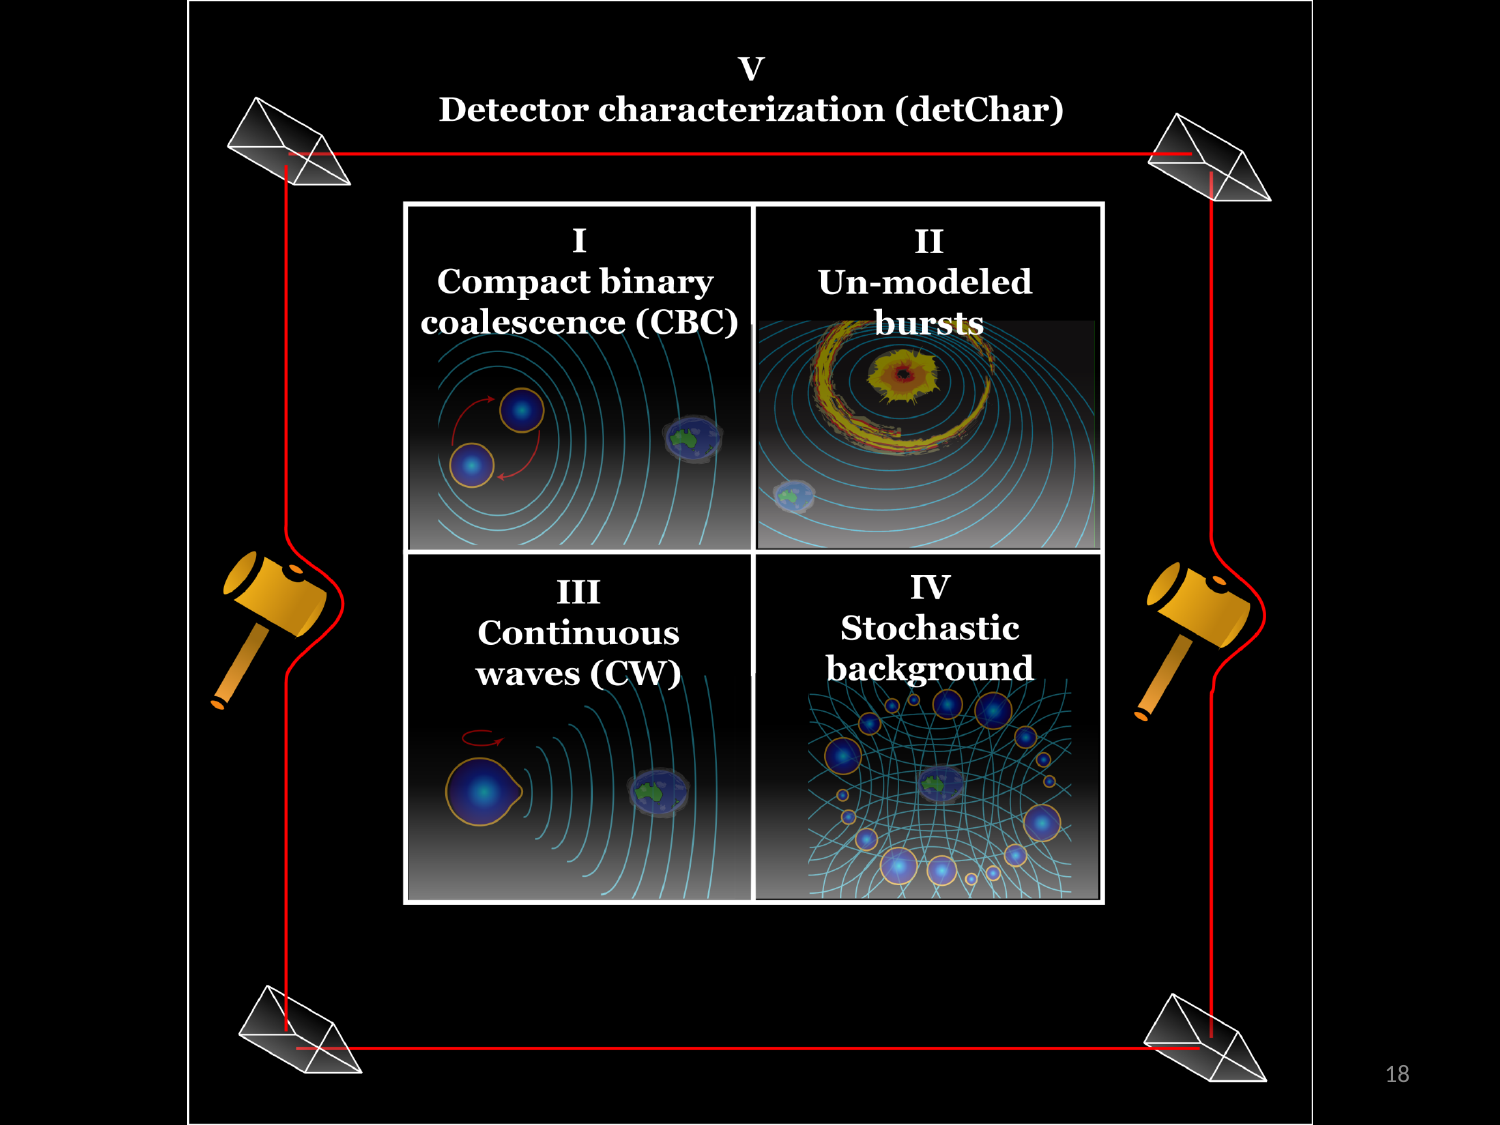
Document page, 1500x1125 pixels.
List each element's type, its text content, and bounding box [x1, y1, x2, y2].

picture [187, 0, 1313, 1125]
slide_number 18 [1315, 1042, 1425, 1103]
